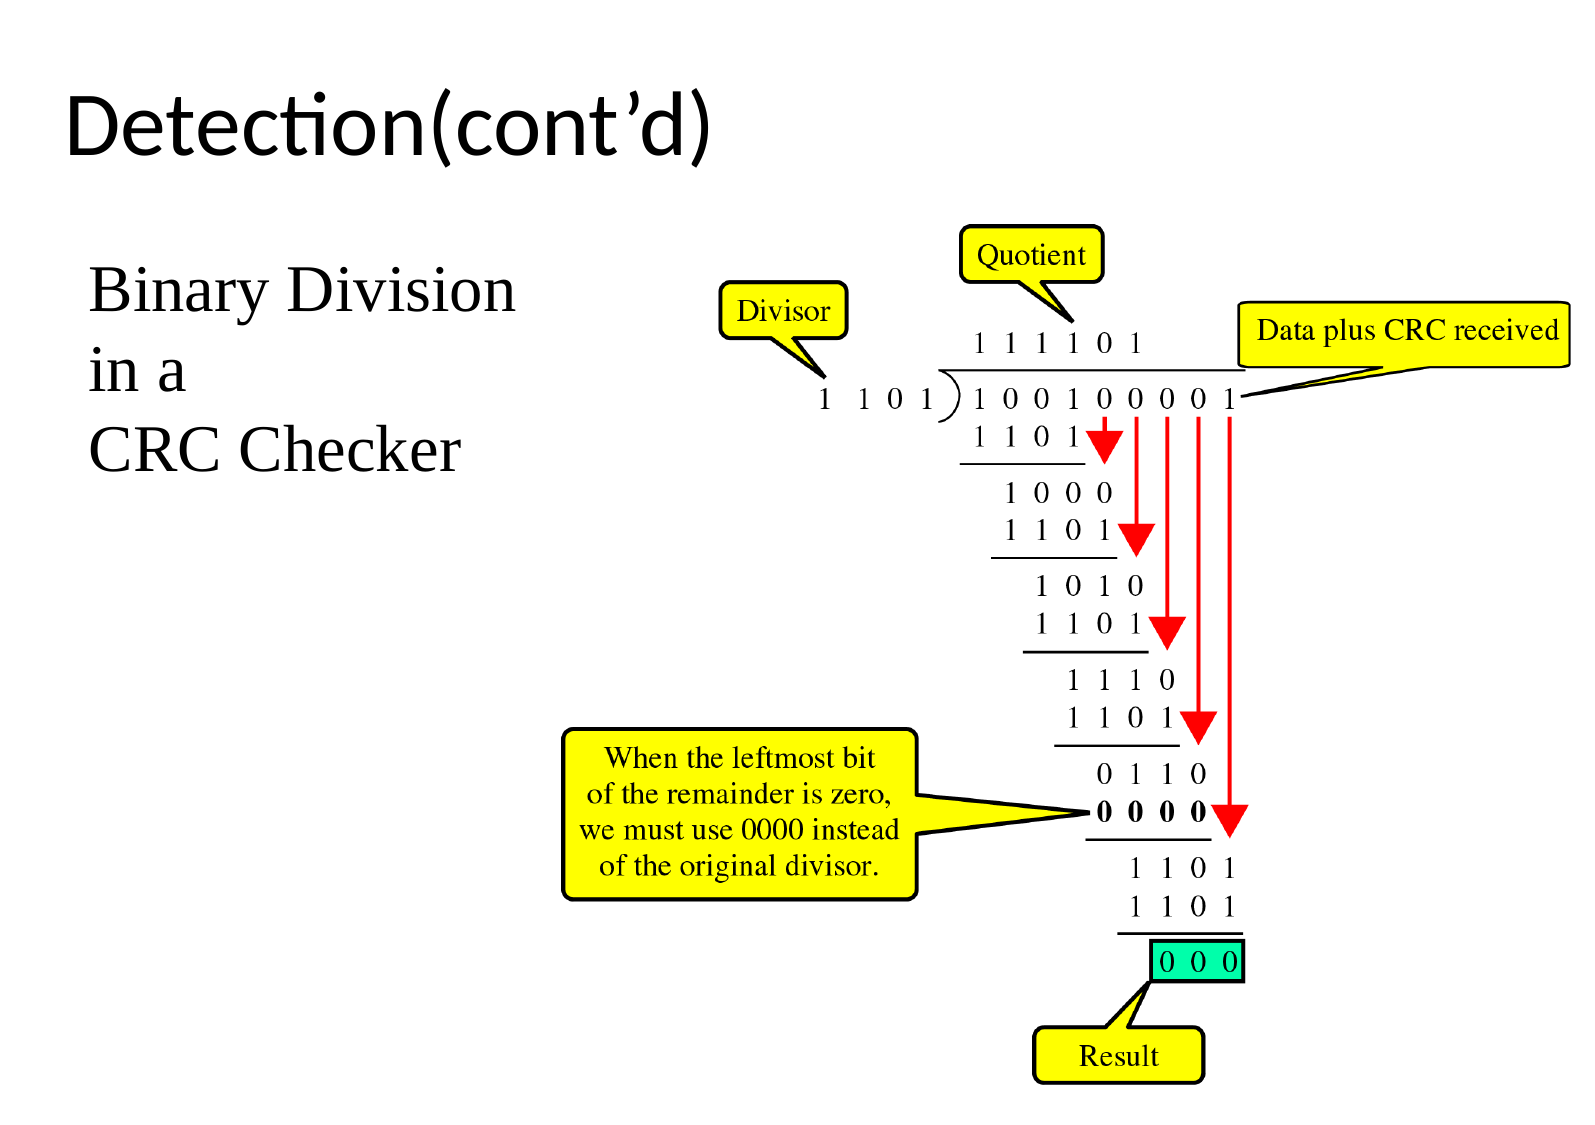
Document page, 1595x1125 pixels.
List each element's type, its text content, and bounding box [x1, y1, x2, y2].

picture [561, 224, 1571, 1085]
title Detection(cont’d) [48, 37, 1472, 201]
list Binary Division in a CRC Checker [73, 237, 556, 563]
